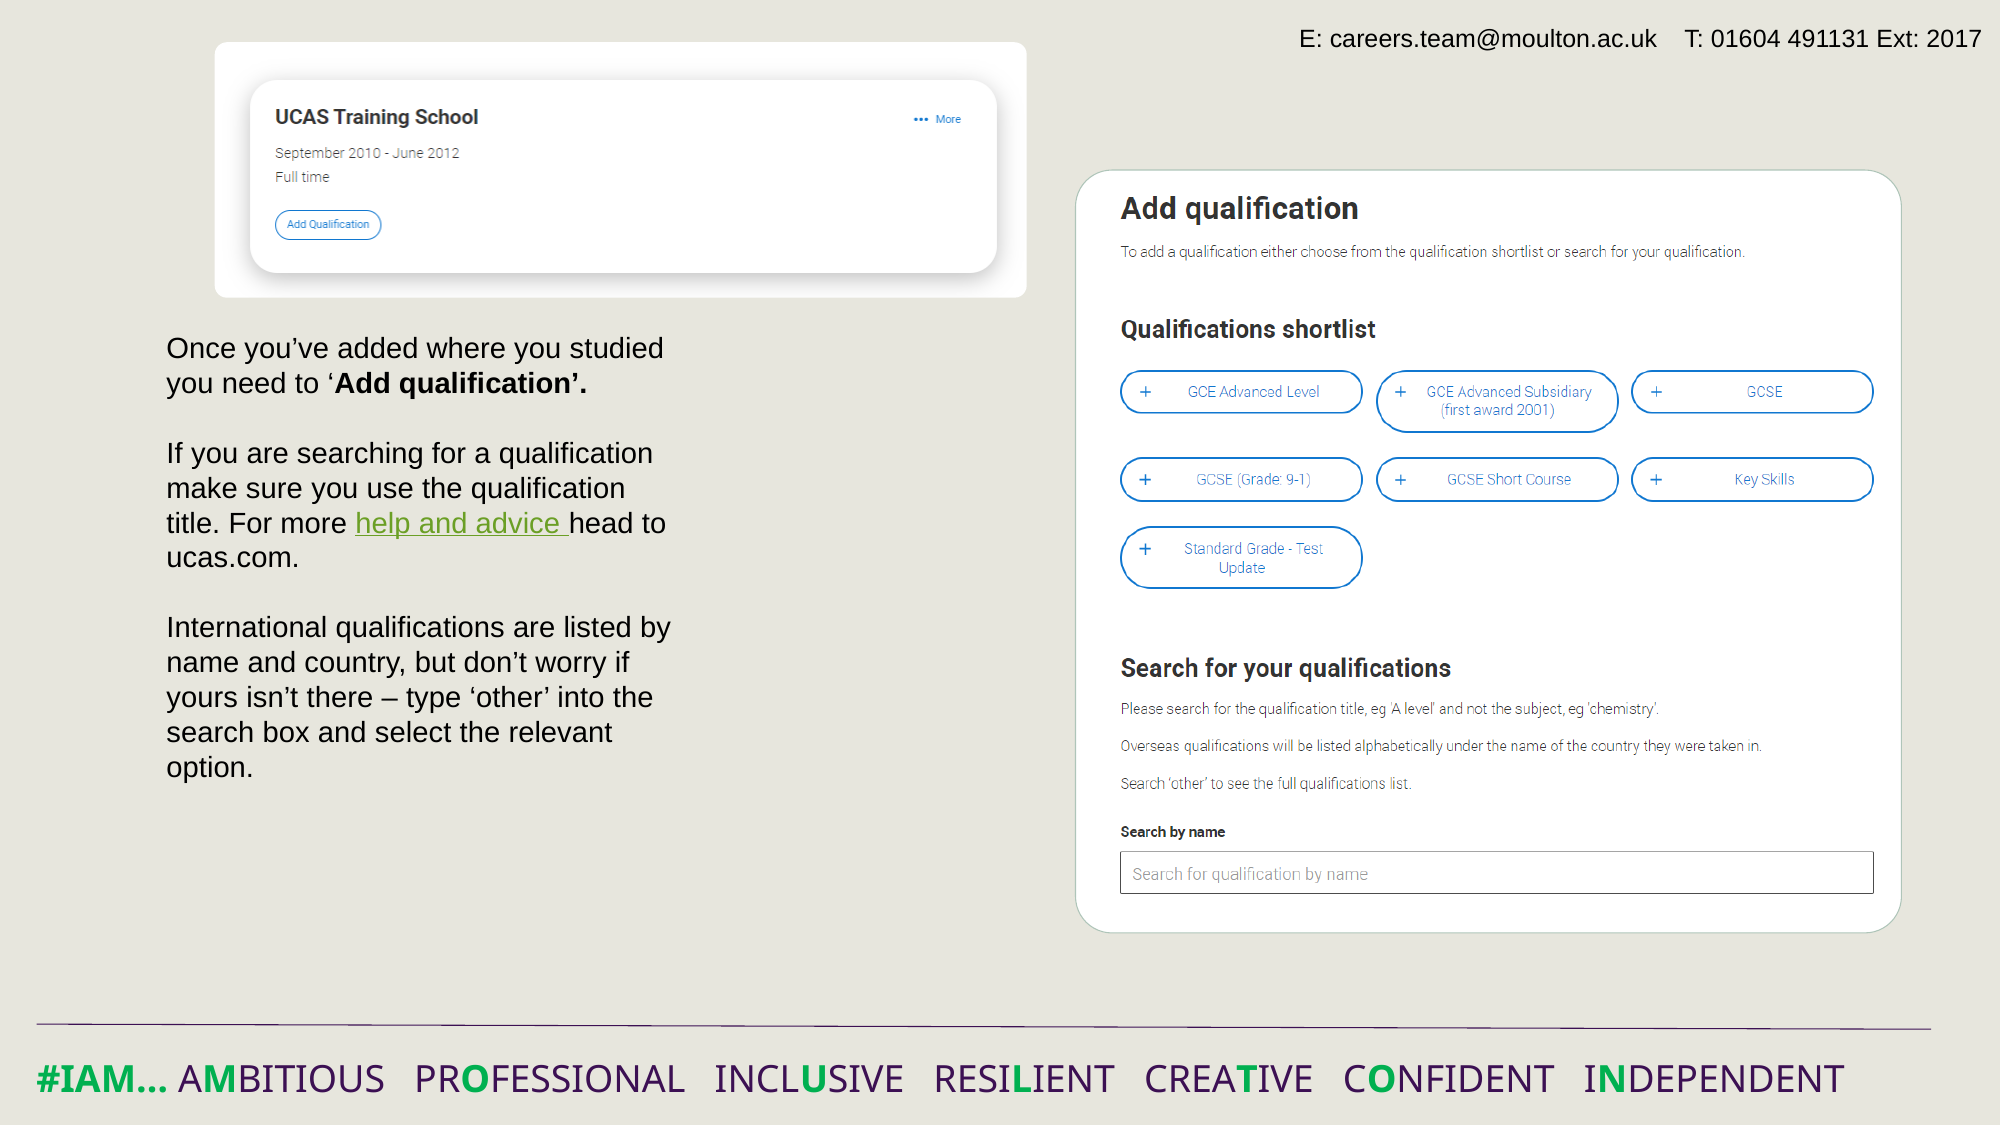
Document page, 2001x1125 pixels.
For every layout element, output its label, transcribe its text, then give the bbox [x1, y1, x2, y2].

text_box Once you’ve added where you studied you need to ‘Add qualification’. If you are searching for a qualification make sure you use the qualification title. For more help and advice head to ucas.com. International qualifications are listed by name and country, but don’t worry if yours isn’t there – type ‘other’ into the search box and select the relevant option. [151, 321, 700, 791]
picture [1075, 169, 1902, 933]
picture [214, 42, 1027, 298]
text_box E: careers.team@moulton.ac.uk T: 01604 491131 Ext: 2017 [1277, 12, 2000, 63]
